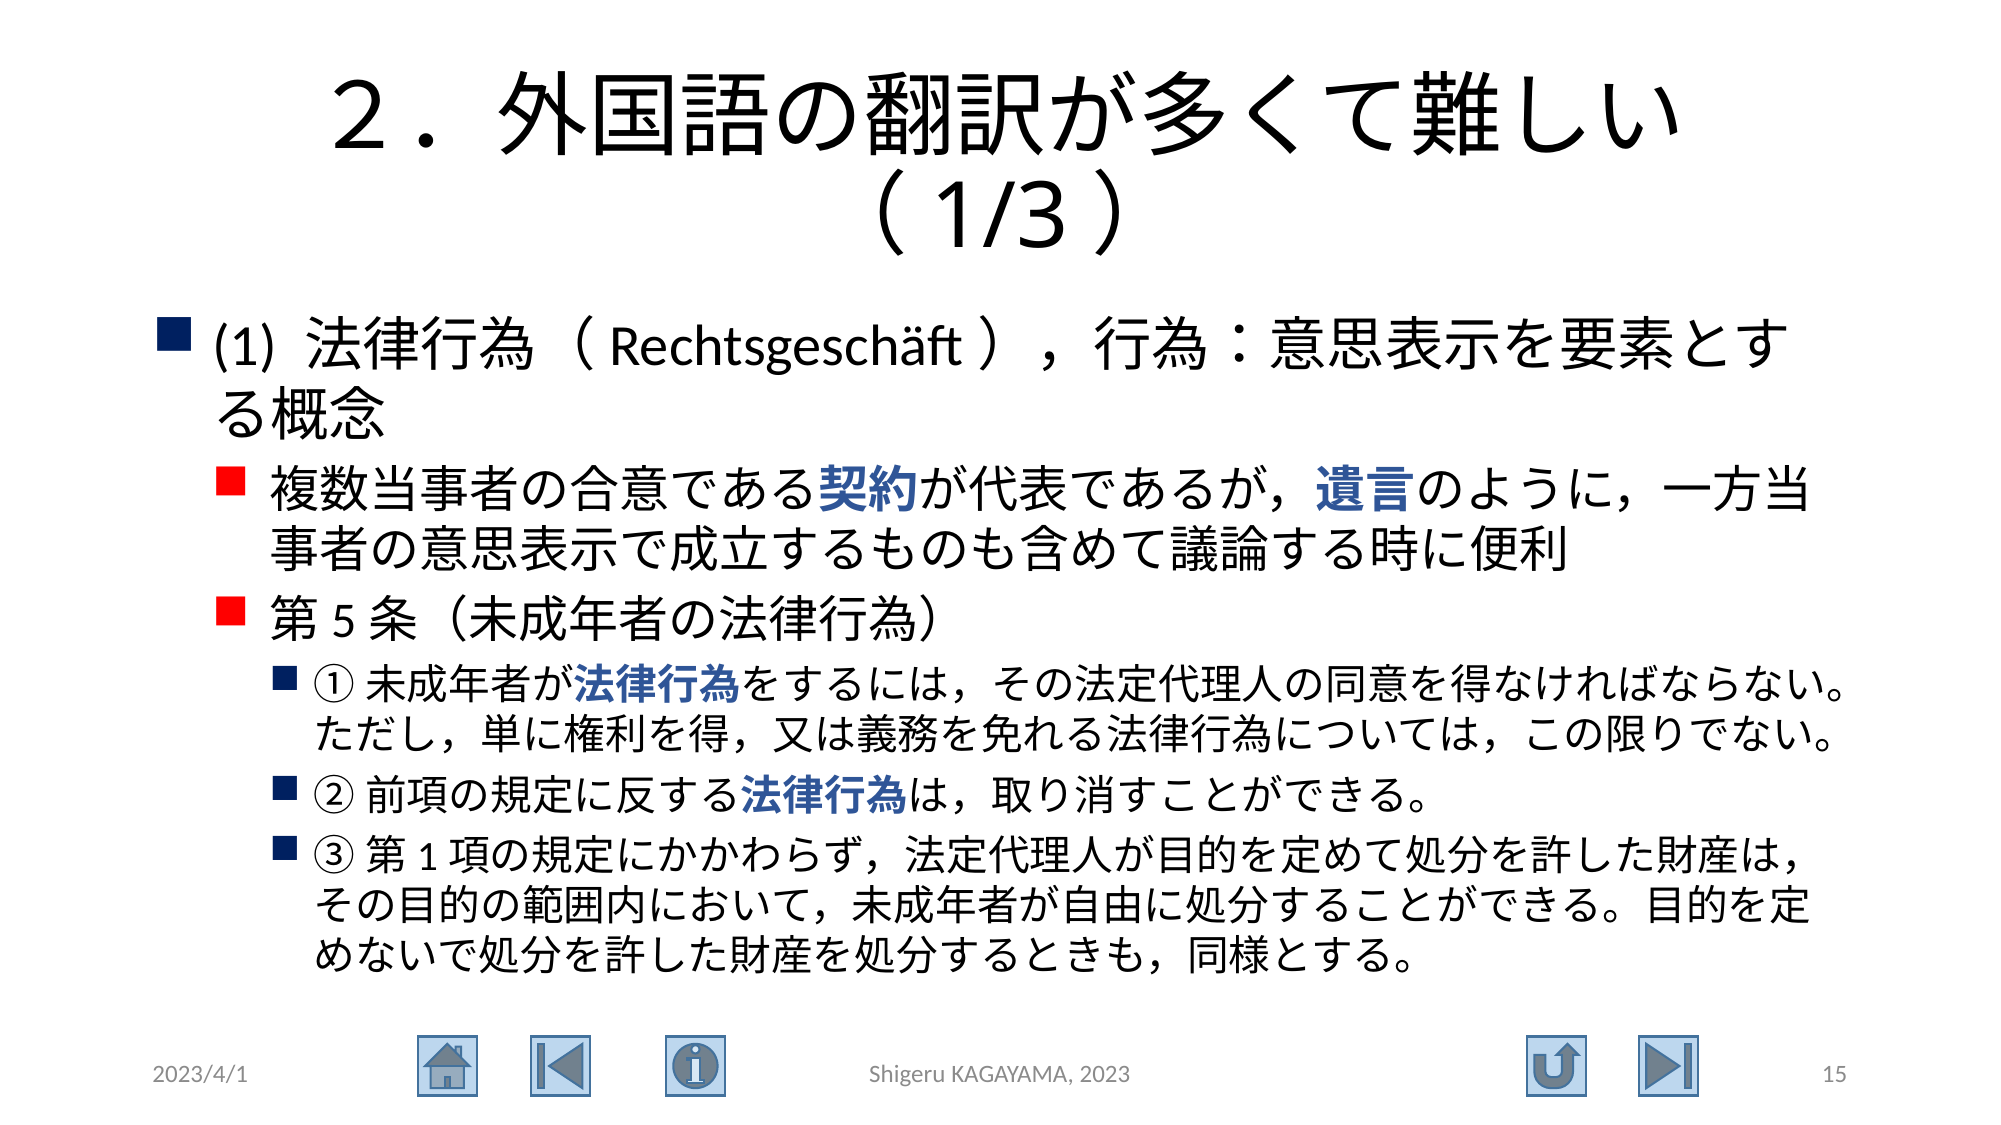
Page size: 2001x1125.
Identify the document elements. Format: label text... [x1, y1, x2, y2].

footer Shigeru KAGAYAMA, 2023 [662, 1042, 1338, 1103]
slide_number 15 [1412, 1042, 1863, 1103]
title ２．外国語の翻訳が多くて難しい（1/3） [137, 59, 1863, 278]
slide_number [137, 1042, 588, 1103]
list (1) 法律行為（Rechtsgeschäft），行為：意思表示を要素とする概念 複数当事者の合意である契約が代表であるが，遺言のように，一方当事者の意思表示で成立するものも含めて議論する時に便利 第5条（未成年者の法律行為） ①未成年者が法律行為をするには，その法定代理人の同意を得なければならない。ただし，単に権利を得，又は義務を免れる法律行為については，この限りでない。 ②前項の規定に反する法律行為は，取り消すことができる。 ③第1項の規定にかかわらず，法定代理人が目的を定めて処分を許した財産は，その目的の範囲内において，未成年者が自由に処分することができる。目的を定めないで処分を許した財産を処分するときも，同様とする。 [137, 299, 1863, 1014]
